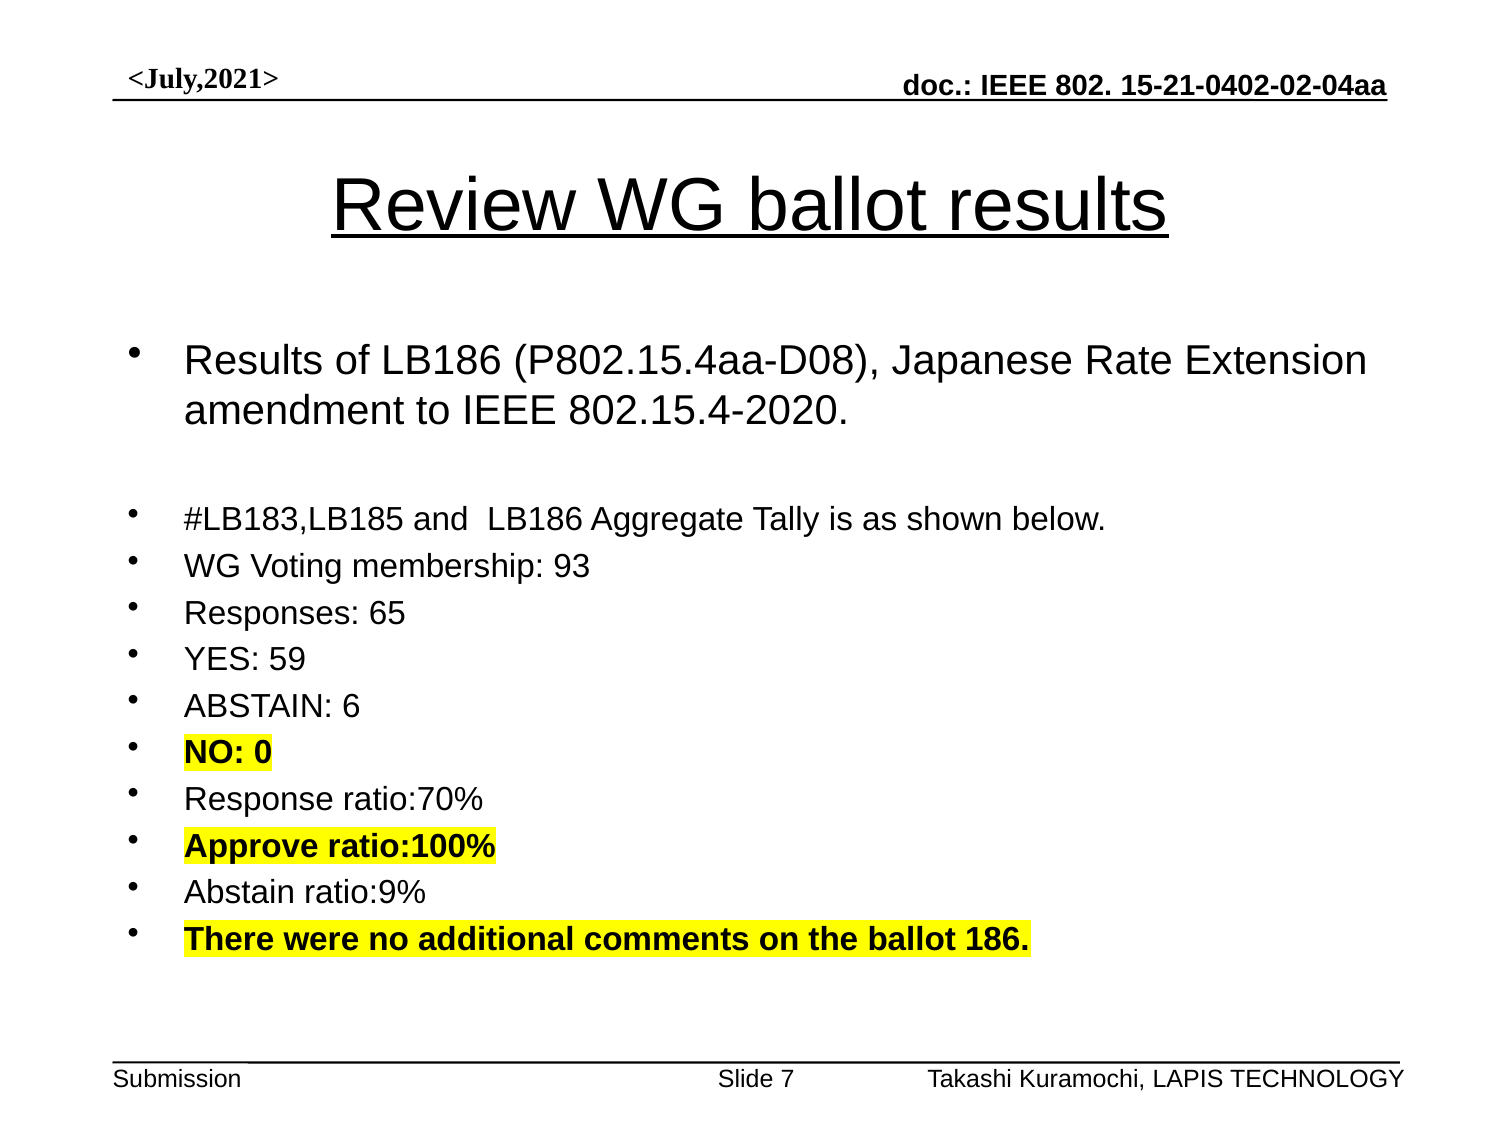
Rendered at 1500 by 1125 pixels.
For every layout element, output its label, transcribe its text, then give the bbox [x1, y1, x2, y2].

list Results of LB186 (P802.15.4aa-D08), Japanese Rate Extension amendment to IEEE 802.15.4-2020. #LB183,LB185 and LB186 Aggregate Tally is as shown below. WG Voting membership: 93 Responses: 65 YES: 59 ABSTAIN: 6 NO: 0 Response ratio:70% Approve ratio:100% Abstain ratio:9% There were no additional comments on the ballot 186. [112, 324, 1388, 1000]
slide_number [112, 46, 450, 107]
footer Takashi Kuramochi, LAPIS TECHNOLOGY [820, 1062, 1413, 1125]
title Review WG ballot results [112, 112, 1388, 288]
slide_number Slide 7 [709, 1062, 803, 1093]
